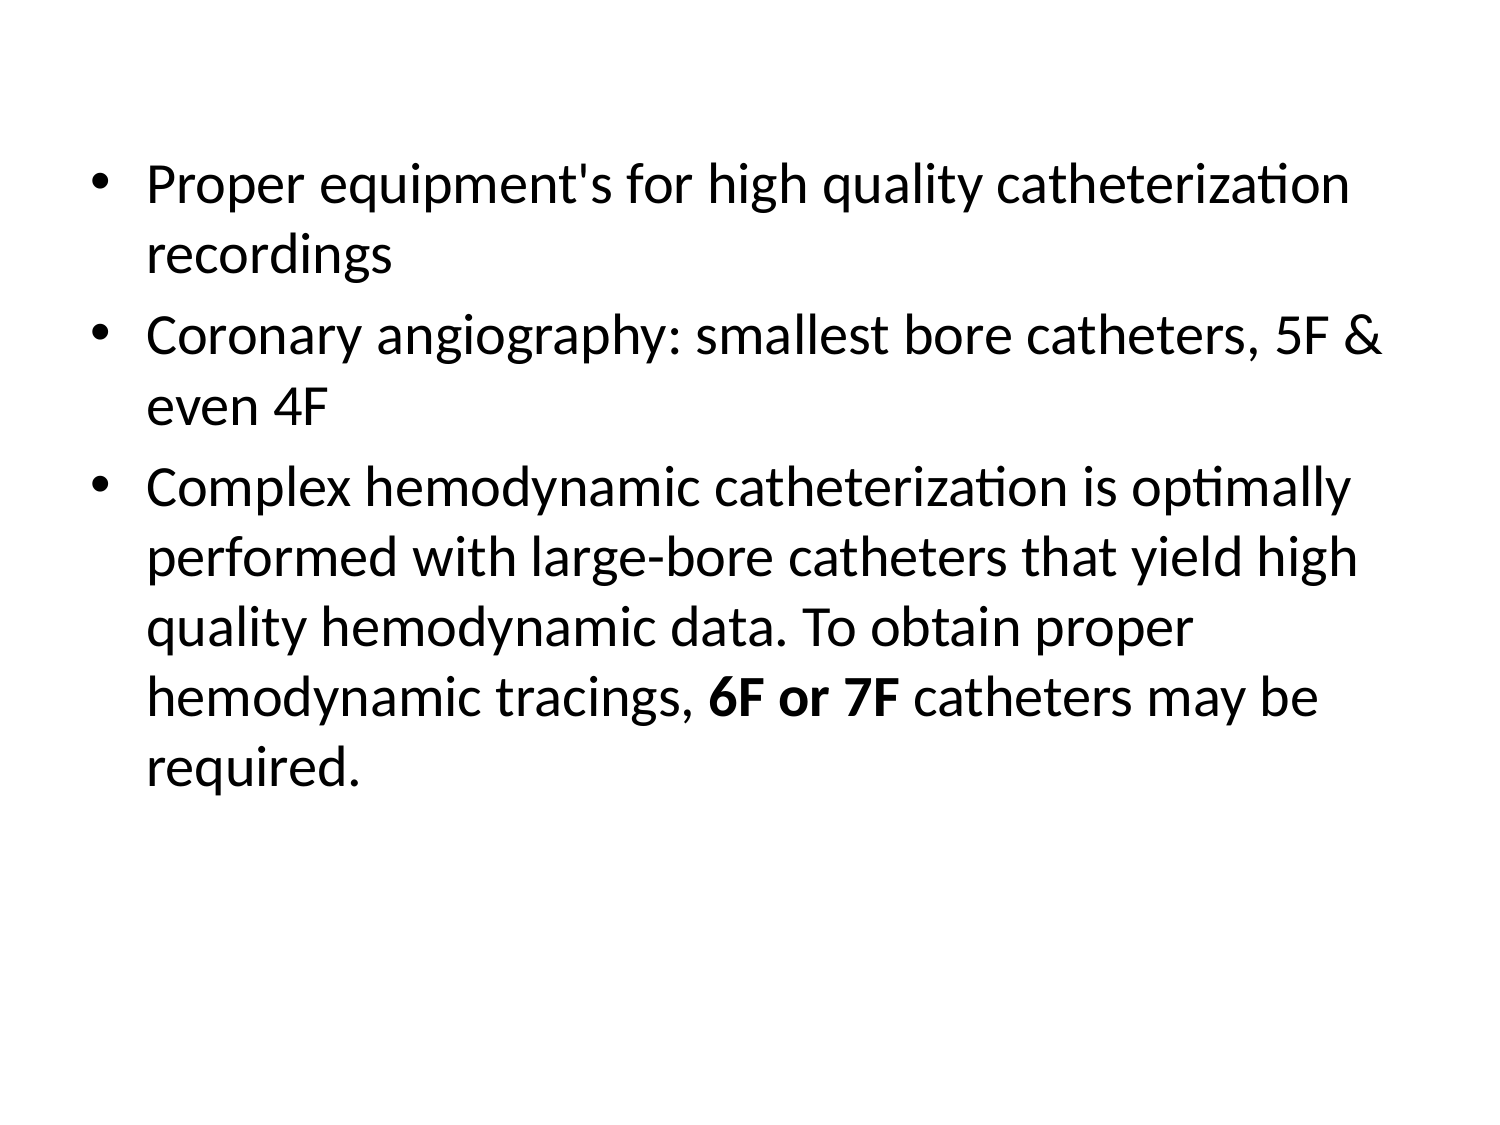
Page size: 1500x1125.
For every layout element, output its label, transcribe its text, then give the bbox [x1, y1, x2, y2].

list Proper equipment's for high quality catheterization recordings Coronary angiography: smallest bore catheters, 5F & even 4F Complex hemodynamic catheterization is optimally performed with large-bore catheters that yield high quality hemodynamic data. To obtain proper hemodynamic tracings, 6F or 7F catheters may be required. [75, 137, 1425, 1005]
